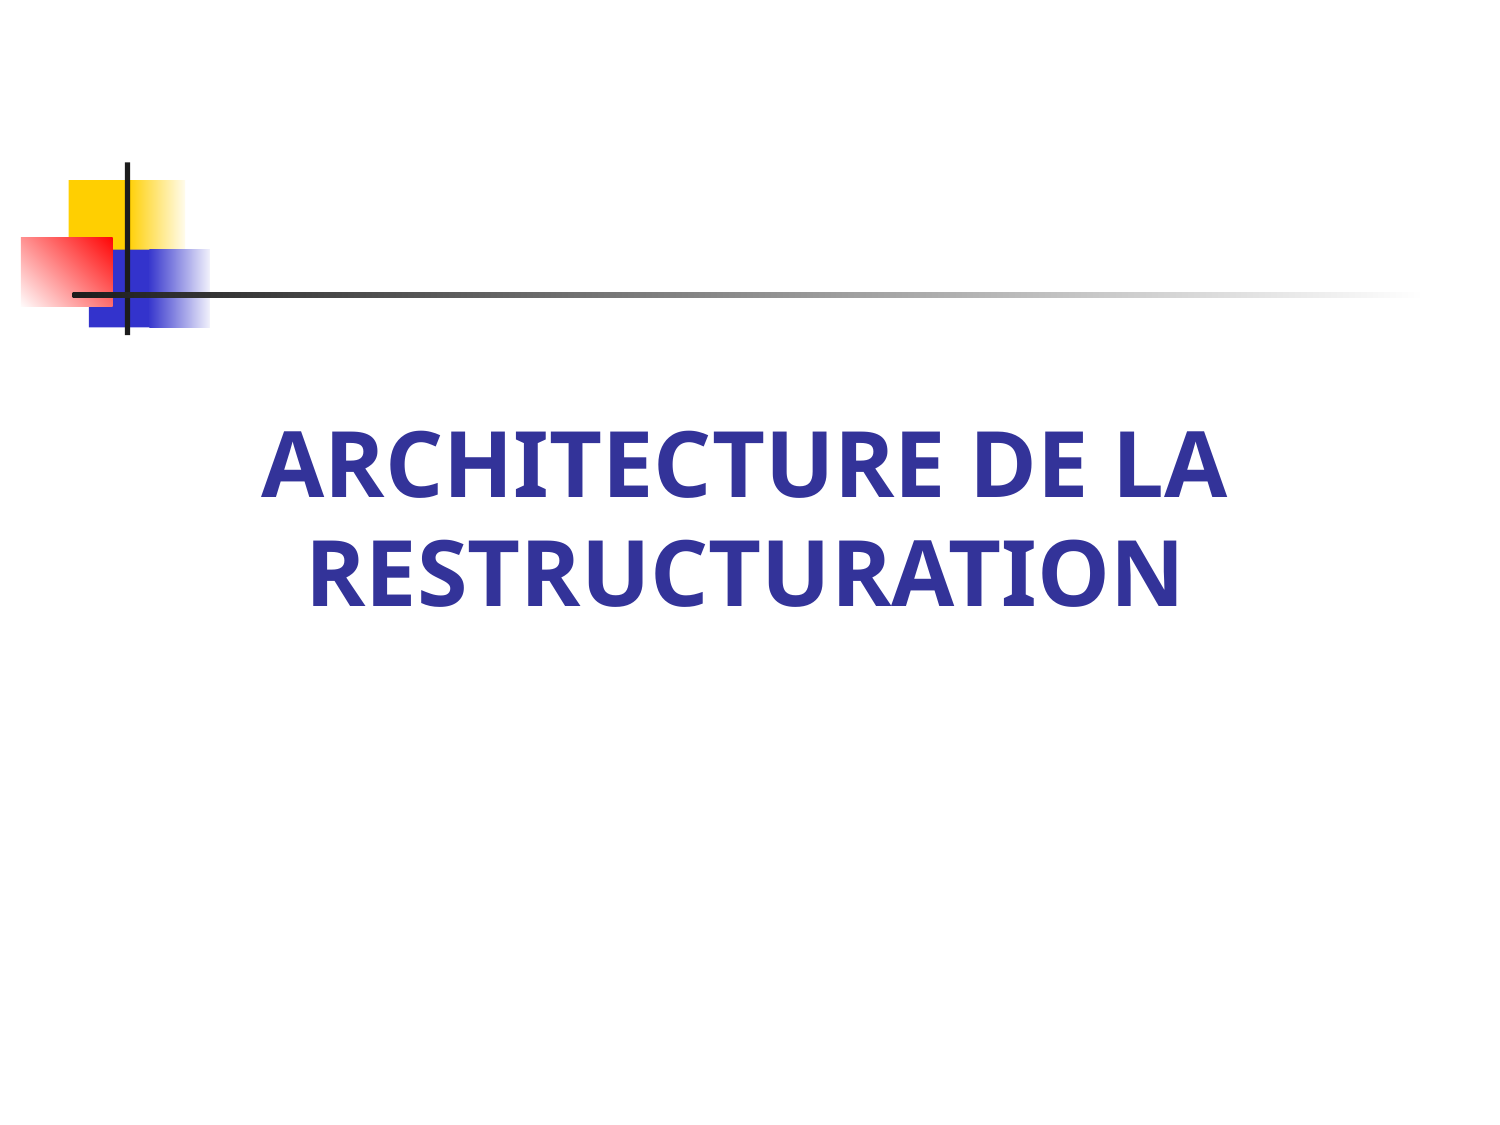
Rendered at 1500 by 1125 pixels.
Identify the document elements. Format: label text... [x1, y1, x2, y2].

title ARCHITECTURE DE LA RESTRUCTURATION [163, 395, 1327, 634]
